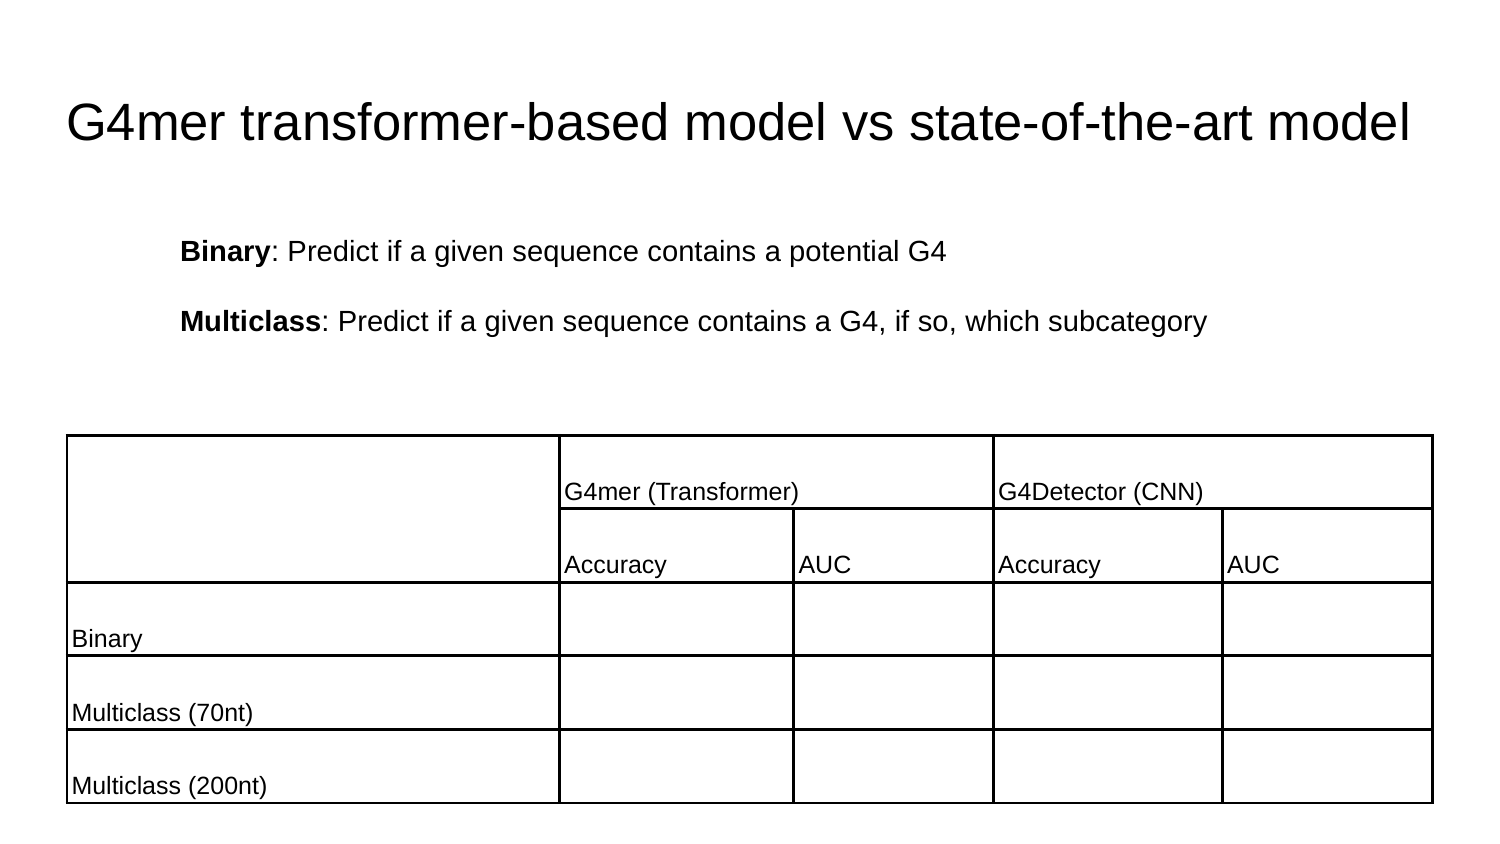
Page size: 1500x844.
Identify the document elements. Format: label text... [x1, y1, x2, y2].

table_cell [561, 731, 792, 802]
table_cell Accuracy [995, 510, 1221, 581]
table_cell [995, 657, 1221, 728]
table_cell AUC [795, 510, 992, 581]
table_cell [1224, 584, 1431, 654]
table_header G4mer (Transformer) [561, 437, 992, 507]
table_cell [795, 584, 992, 654]
table_cell [561, 657, 792, 728]
table_cell Accuracy [561, 510, 792, 581]
table_cell [995, 584, 1221, 654]
title G4mer transformer-based model vs state-of-the-art model [51, 72, 1449, 167]
text_box Binary: Predict if a given sequence contains a potential G4 Multiclass: Predict if a given sequence contains a G4, if so, which subcategory [164, 217, 1335, 353]
table_cell Multiclass (70nt) [68, 657, 558, 728]
table_cell [1224, 731, 1431, 802]
table_header G4Detector (CNN) [995, 437, 1431, 507]
table_cell Multiclass (200nt) [68, 731, 558, 802]
table_cell AUC [1224, 510, 1431, 581]
table_cell [995, 731, 1221, 802]
table_cell [1224, 657, 1431, 728]
table_cell [795, 731, 992, 802]
table_cell [795, 657, 992, 728]
table_cell [561, 584, 792, 654]
table_cell Binary [68, 584, 558, 654]
table_header [68, 437, 558, 581]
